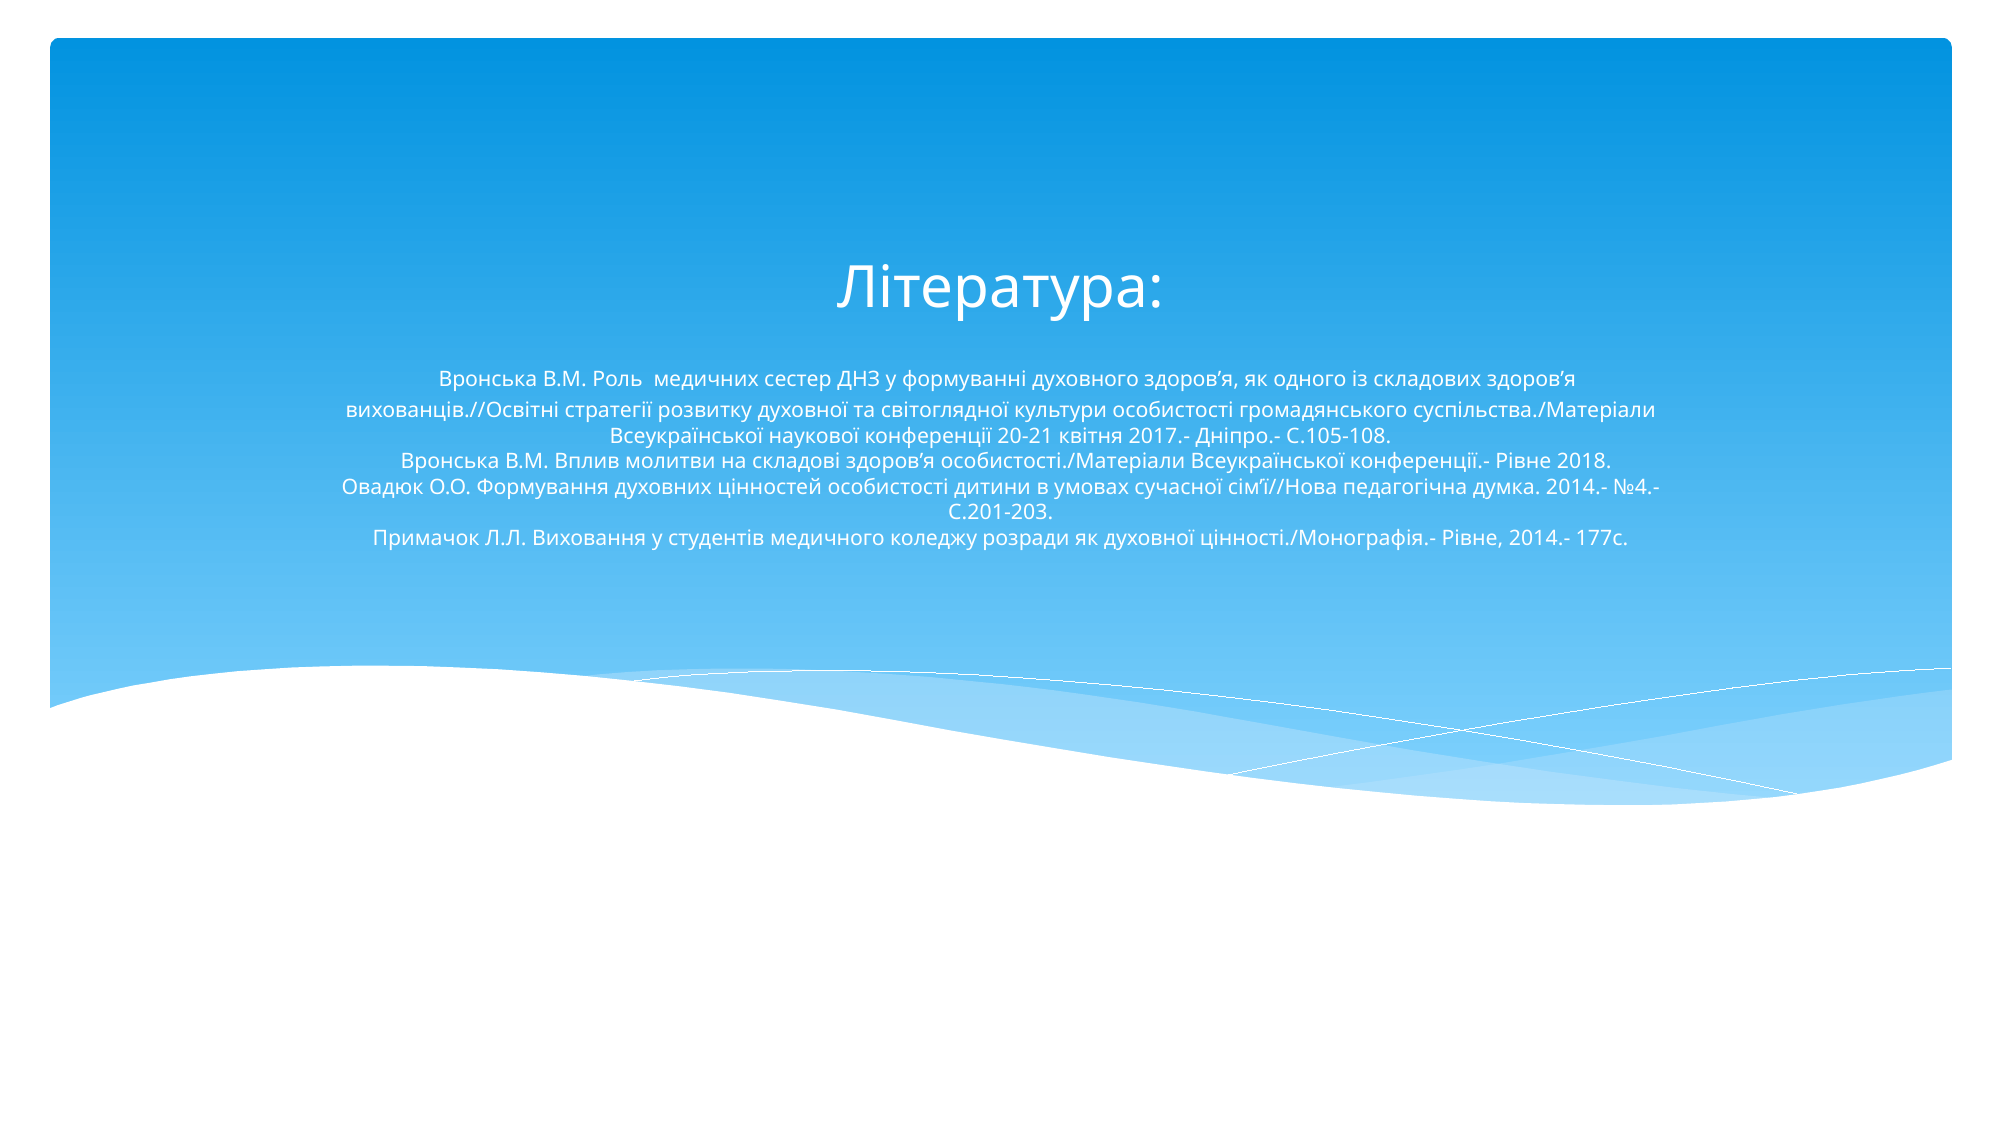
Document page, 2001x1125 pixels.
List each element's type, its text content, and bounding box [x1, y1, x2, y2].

title Вронська В.М. Роль медичних сестер ДНЗ у формуванні духовного здоров’я, як одного із складових здоров’я вихованців.//Освітні стратегії розвитку духовної та світоглядної культури особистості громадянського суспільства./Матеріали Всеукраїнської наукової конференції 20-21 квітня 2017.- Дніпро.- С.105-108. Вронська В.М. Вплив молитви на складові здоров’я особистості./Матеріали Всеукраїнської конференції.- Рівне 2018. Овадюк О.О. Формування духовних цінностей особистості дитини в умовах сучасної сім’ї//Нова педагогічна думка. 2014.- №4.-С.201-203. Примачок Л.Л. Виховання у студентів медичного коледжу розради як духовної цінності./Монографія.- Рівне, 2014.- 177с. [321, 326, 1681, 560]
list Література: [474, 113, 1528, 327]
